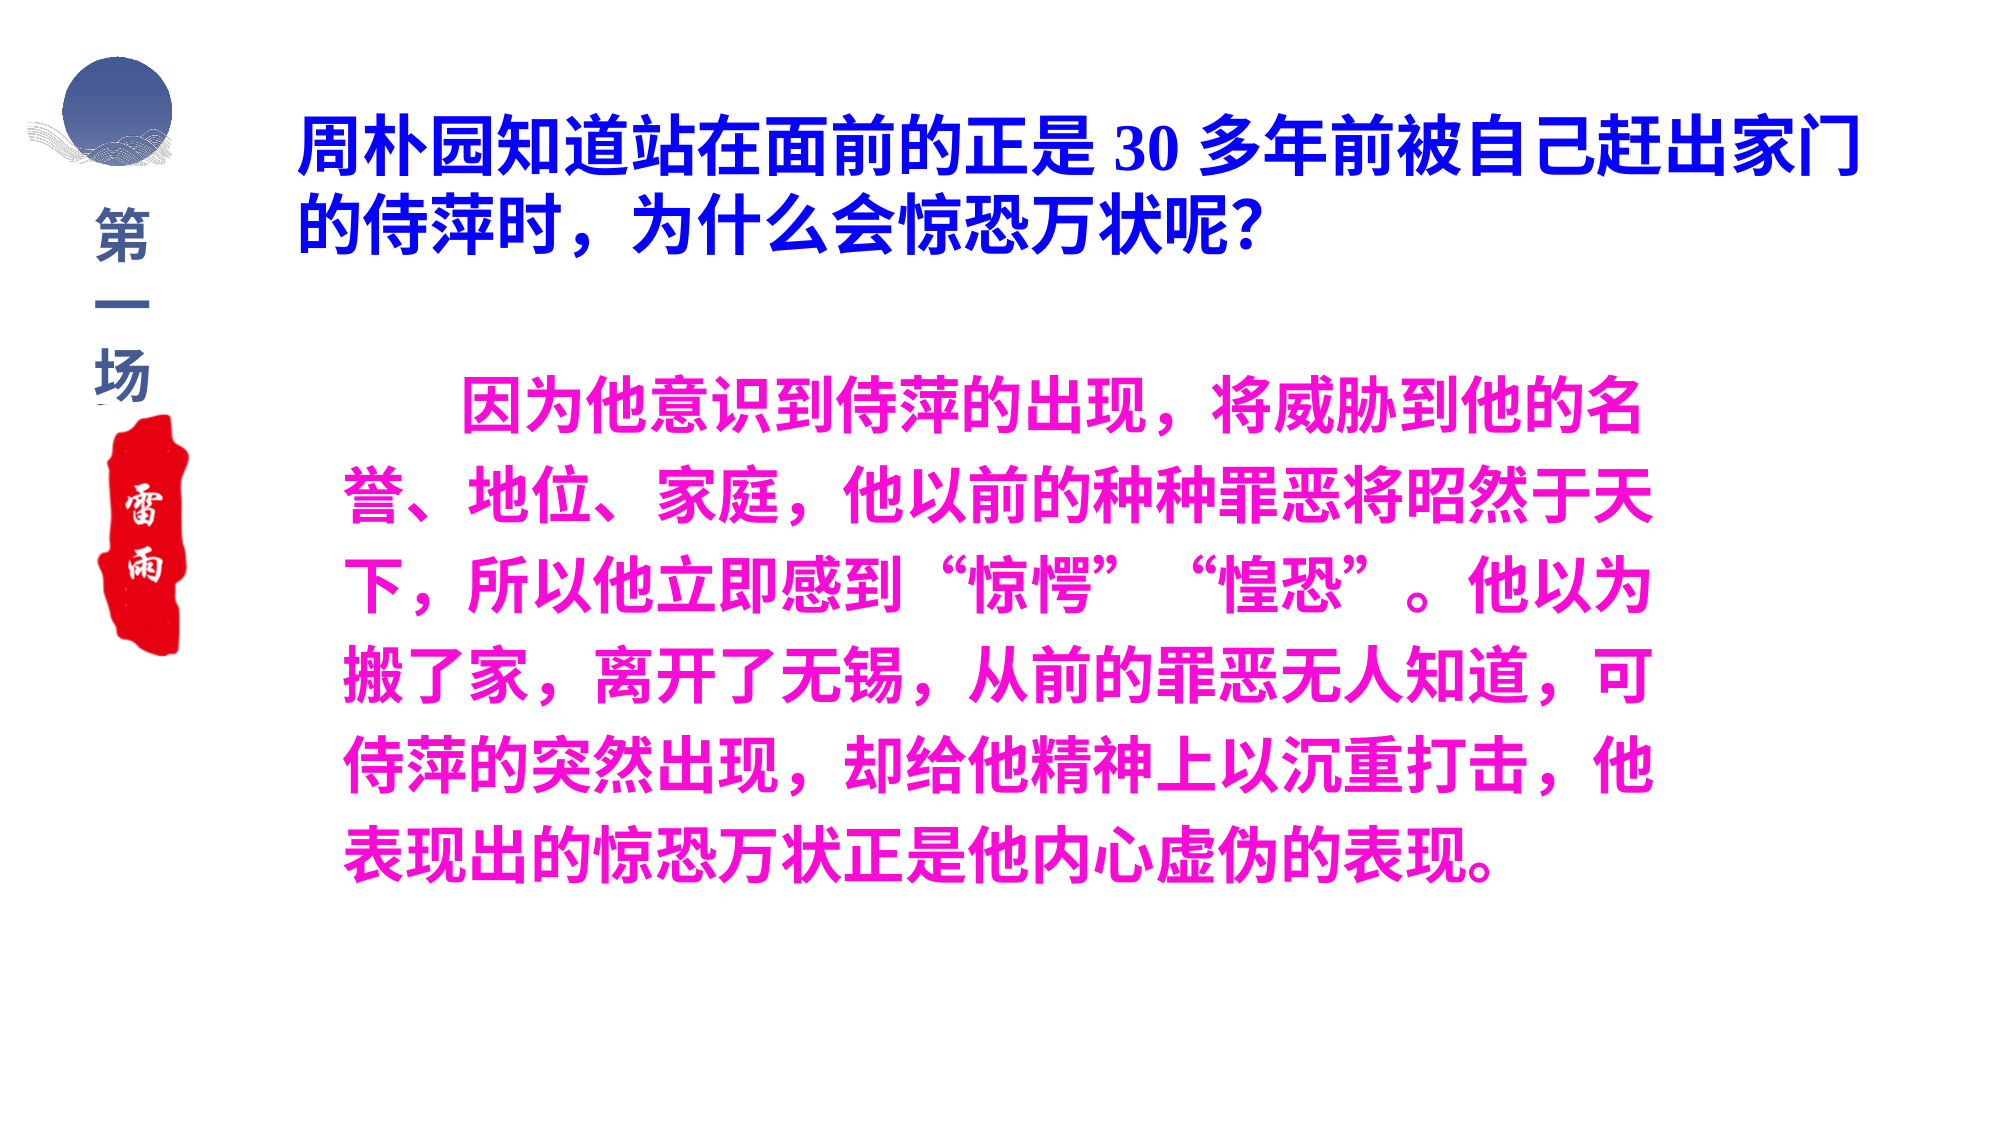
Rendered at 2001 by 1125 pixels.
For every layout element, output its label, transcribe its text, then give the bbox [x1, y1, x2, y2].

text_box 周朴园知道站在面前的正是30多年前被自己赶出家门的侍萍时，为什么会惊恐万状呢？ [281, 95, 1907, 271]
text_box 因为他意识到侍萍的出现，将威胁到他的名誉、地位、家庭，他以前的种种罪恶将昭然于天下，所以他立即感到“惊愕”“惶恐”。他以为搬了家，离开了无锡，从前的罪恶无人知道，可侍萍的突然出现，却给他精神上以沉重打击，他表现出的惊恐万状正是他内心虚伪的表现。 [327, 343, 1708, 898]
text_box 第一场 [78, 191, 153, 404]
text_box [27, 56, 172, 166]
picture [78, 404, 201, 688]
